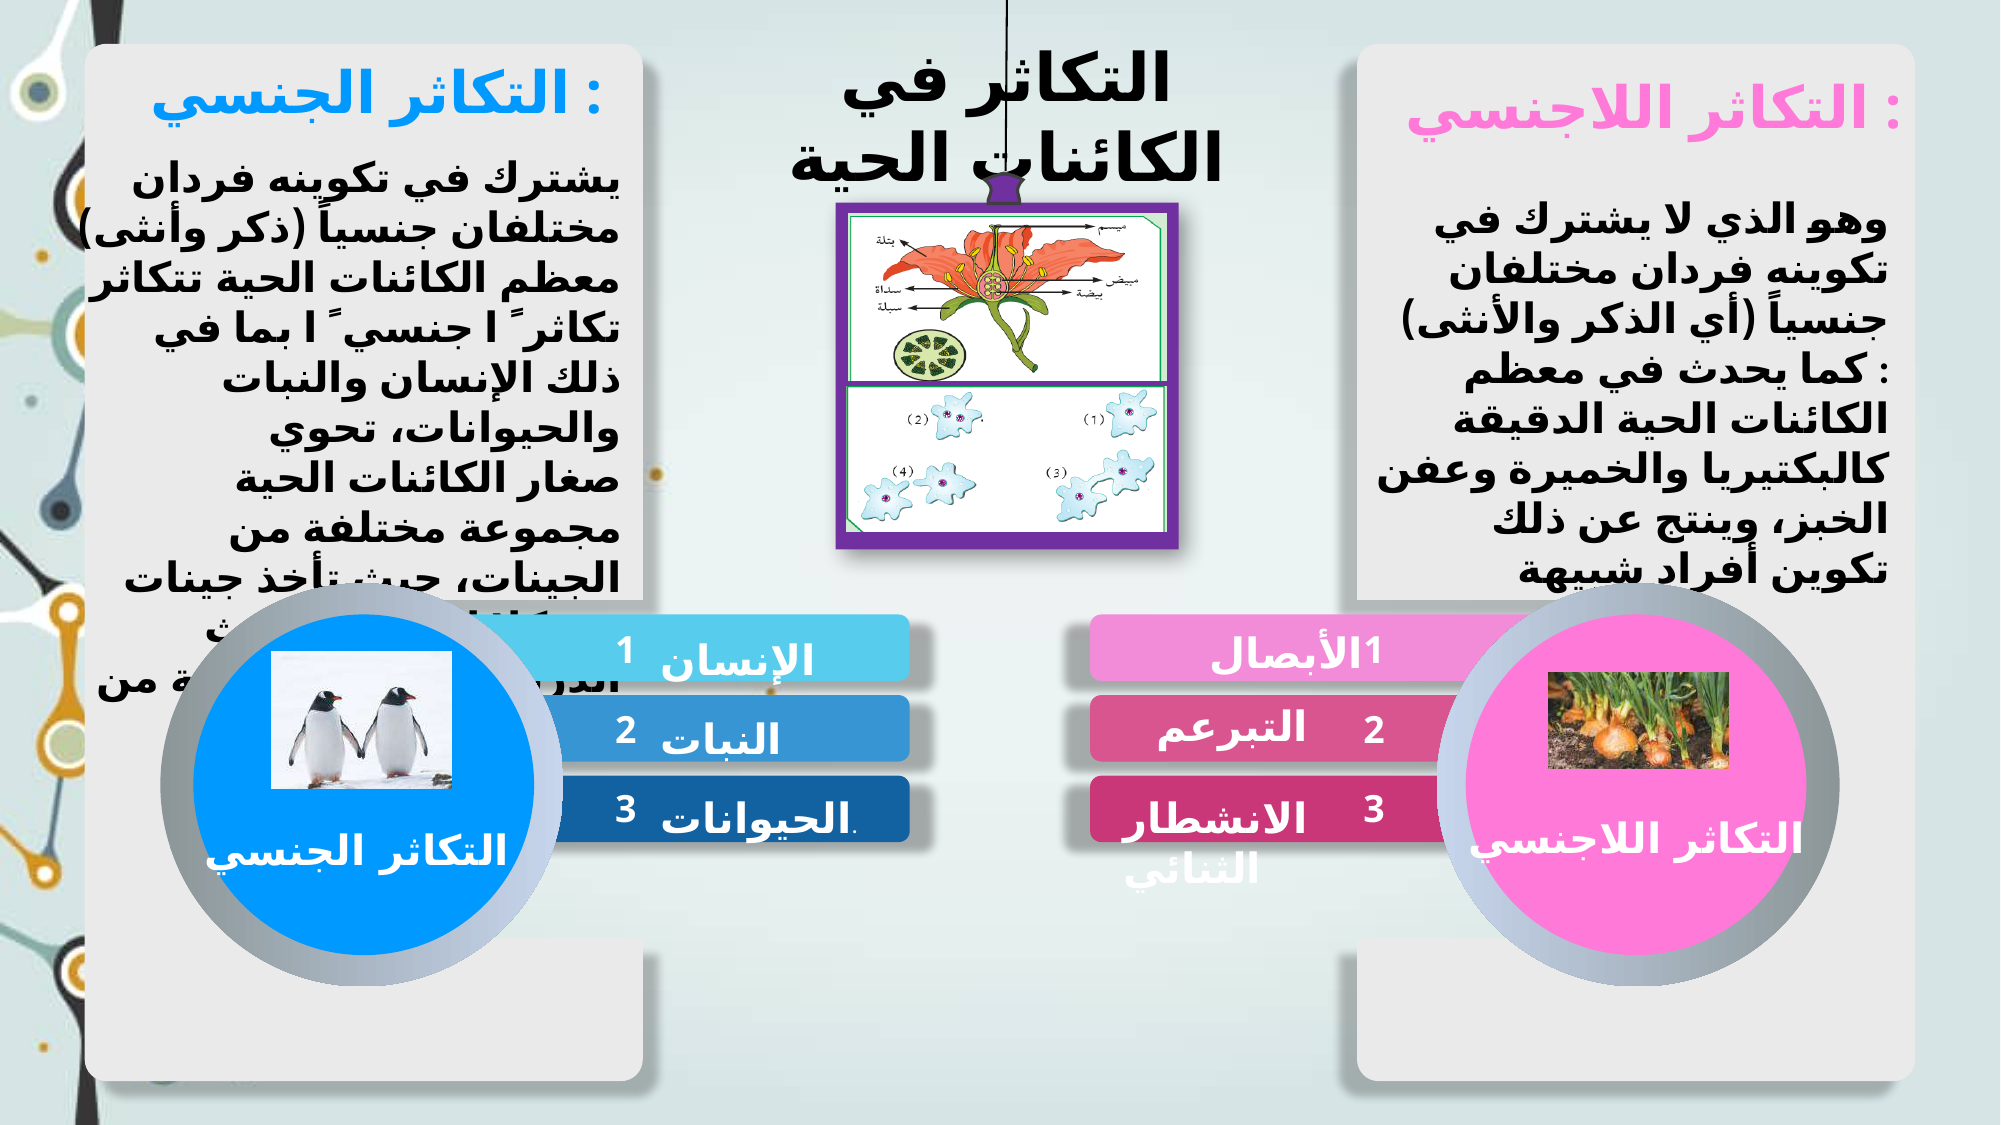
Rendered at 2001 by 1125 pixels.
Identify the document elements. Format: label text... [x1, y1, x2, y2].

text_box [586, 694, 910, 771]
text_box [1342, 43, 1917, 1082]
text_box التكاثر في الكائنات الحية [1179, 27, 1324, 203]
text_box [1090, 775, 1414, 850]
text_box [1414, 583, 1858, 987]
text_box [835, 0, 1179, 550]
text_box التكاثر في الكائنات الحية [690, 27, 835, 203]
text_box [142, 583, 586, 987]
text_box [1090, 692, 1414, 762]
picture [0, 0, 2001, 1125]
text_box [57, 43, 643, 1082]
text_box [1090, 614, 1414, 685]
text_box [586, 614, 910, 692]
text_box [586, 775, 910, 851]
